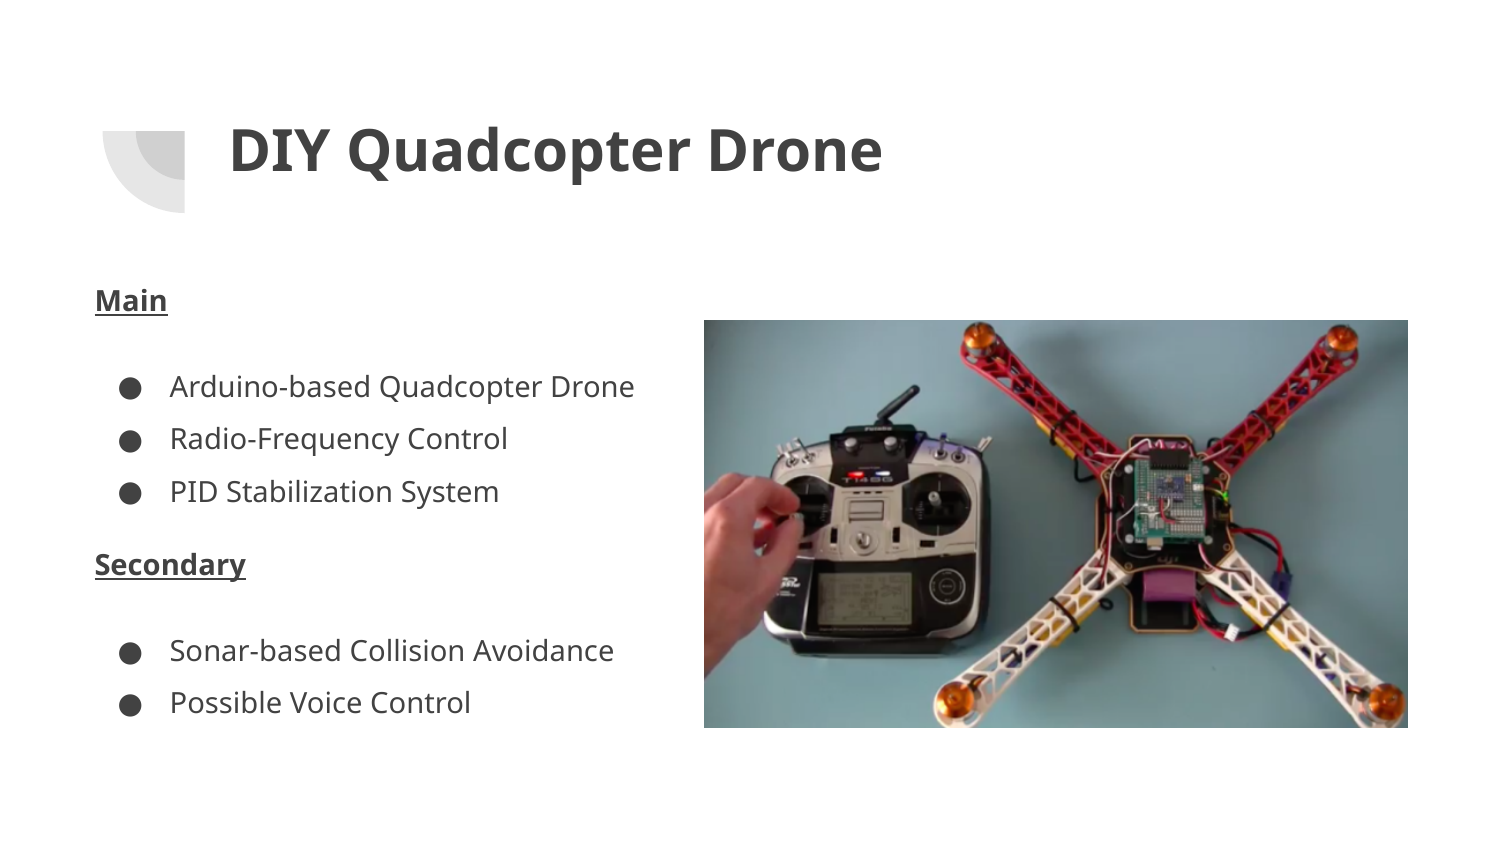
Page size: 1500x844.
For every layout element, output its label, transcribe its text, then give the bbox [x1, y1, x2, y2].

list Main Arduino-based Quadcopter Drone Radio-Frequency Control PID Stabilization System Secondary Sonar-based Collision Avoidance Possible Voice Control [79, 262, 652, 786]
title DIY Quadcopter Drone [213, 98, 1368, 263]
picture [704, 320, 1408, 728]
